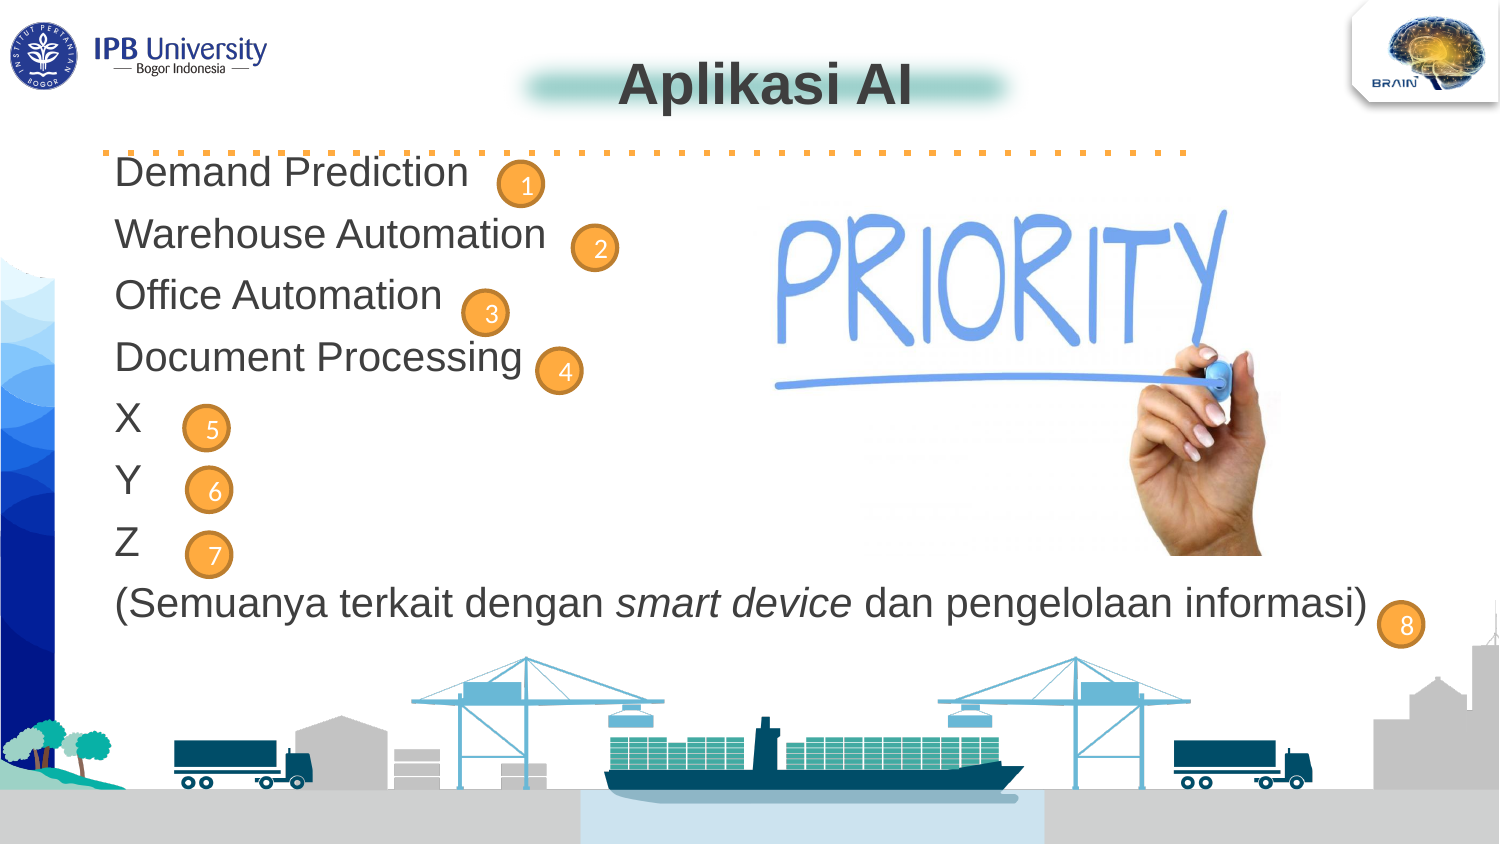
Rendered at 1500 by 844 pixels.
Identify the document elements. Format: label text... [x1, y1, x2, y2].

text_box 7 [184, 530, 234, 580]
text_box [1351, 0, 1500, 103]
picture [10, 22, 268, 91]
text_box 6 [184, 465, 234, 515]
text_box 3 [461, 288, 510, 338]
text_box 2 [570, 223, 620, 273]
text_box 1 [496, 162, 546, 209]
text_box 4 [535, 346, 584, 396]
text_box 5 [182, 403, 231, 453]
picture [0, 257, 1499, 844]
title Aplikasi AI [305, 28, 1226, 123]
picture [744, 197, 1282, 556]
list Demand Prediction Warehouse Automation Office Automation Document Processing X Y Z (Semuanya terkait dengan smart device dan pengelolaan informasi) [103, 144, 1454, 598]
